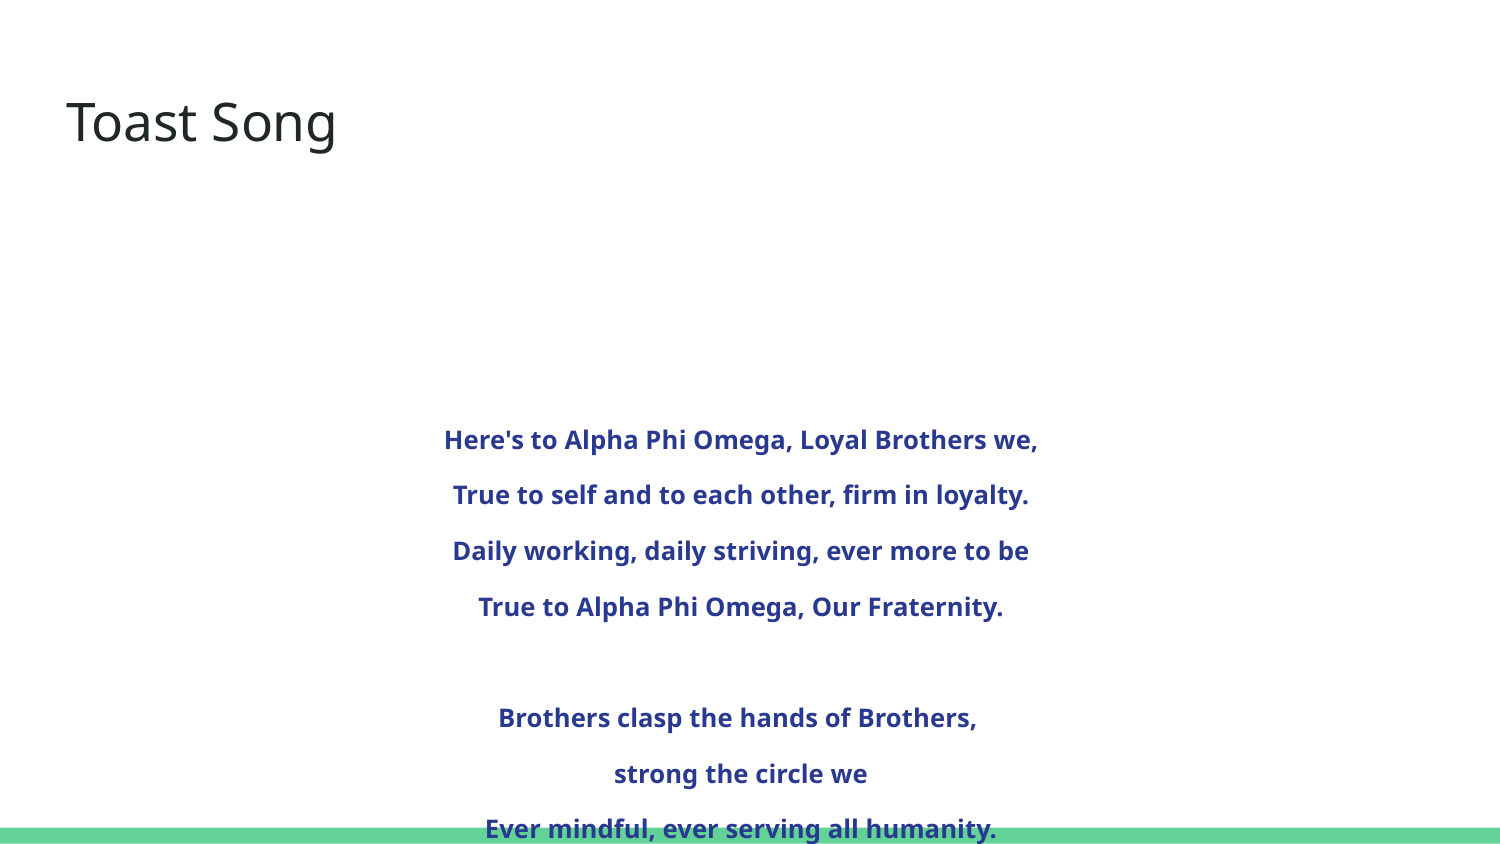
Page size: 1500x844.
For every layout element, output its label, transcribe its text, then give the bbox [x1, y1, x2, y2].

text_box Here's to Alpha Phi Omega, Loyal Brothers we, True to self and to each other, firm in loyalty. Daily working, daily striving, ever more to be True to Alpha Phi Omega, Our Fraternity. Brothers clasp the hands of Brothers, strong the circle we Ever mindful, ever serving all humanity. Now we raise our grateful voices in our song to thee: True to Alpha Phi Omega, may we always be. [42, 241, 1441, 802]
title Toast Song [51, 72, 1449, 167]
